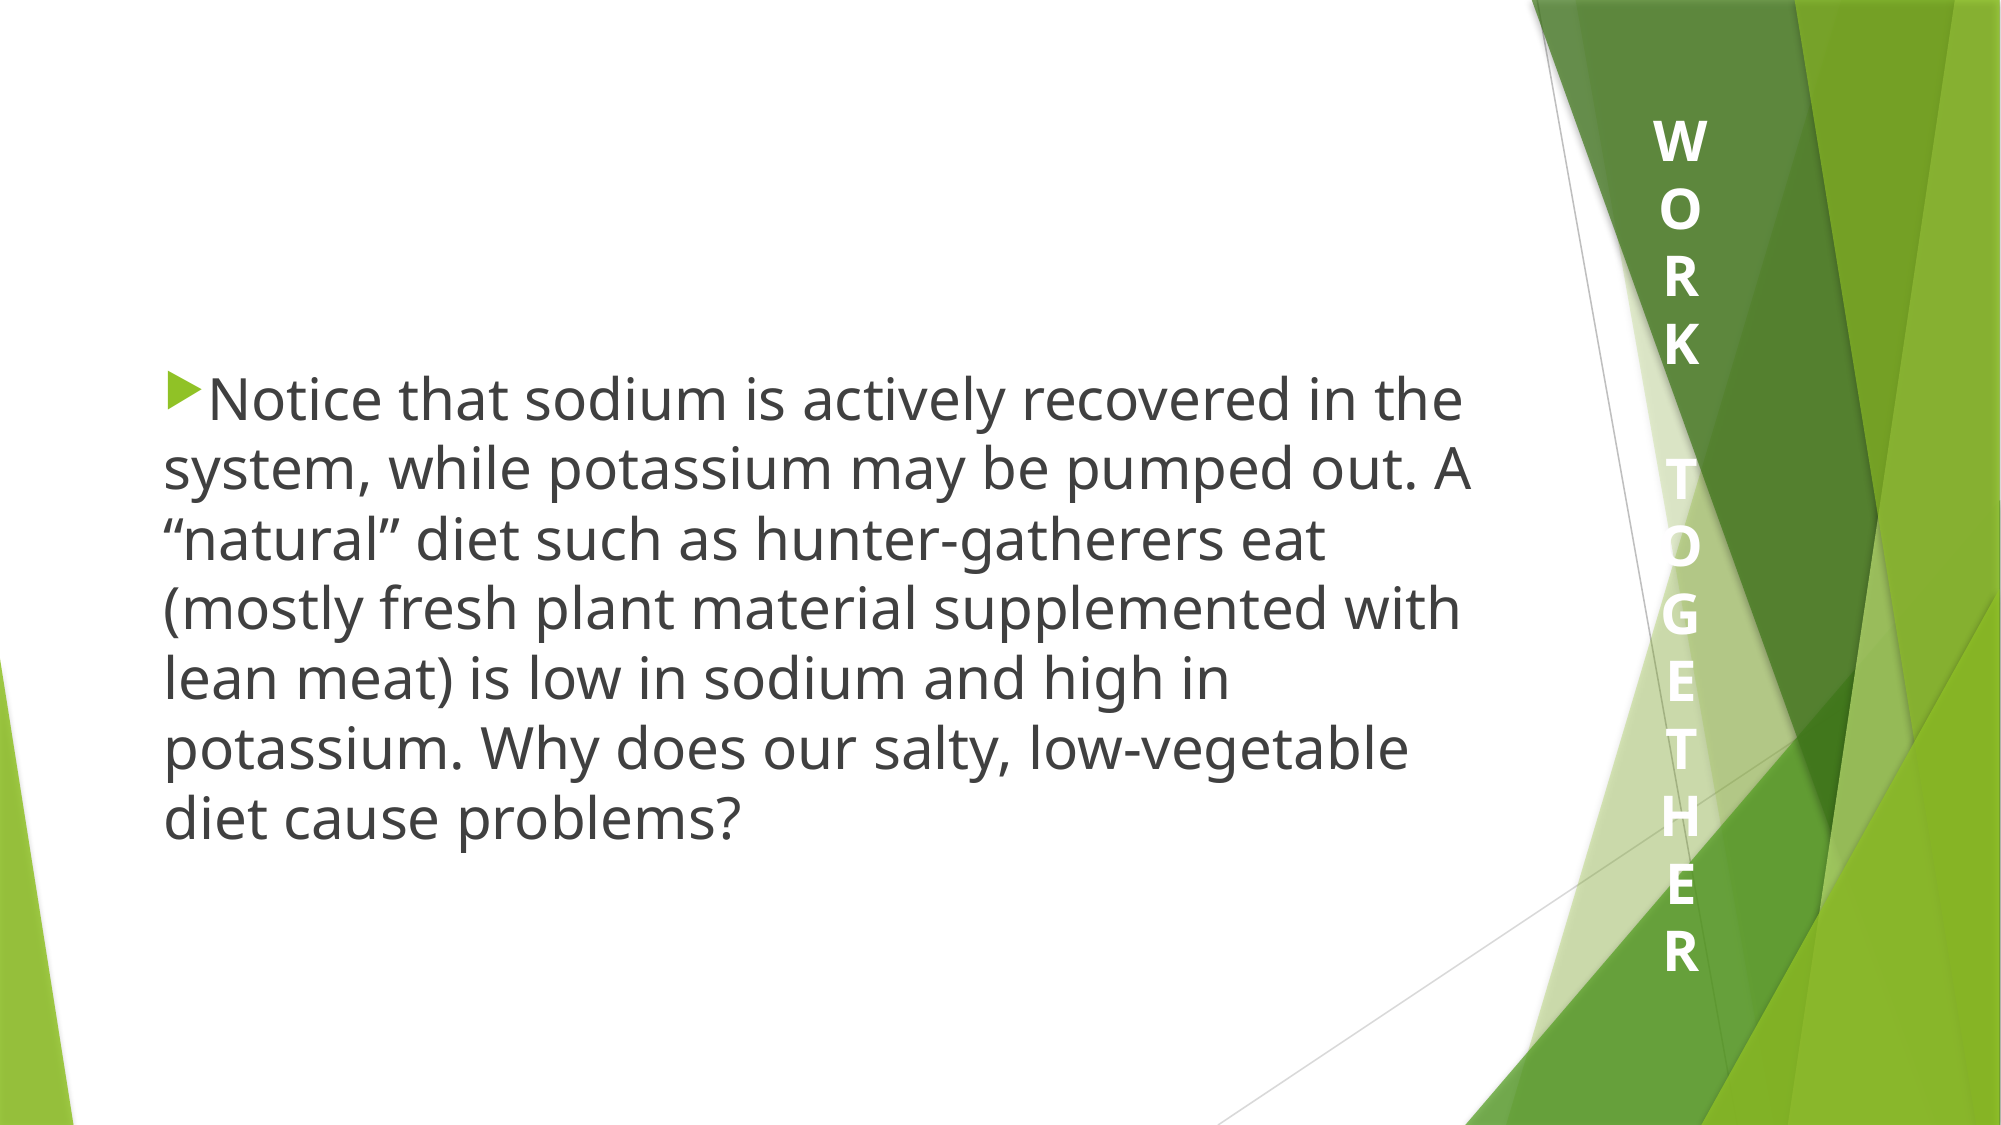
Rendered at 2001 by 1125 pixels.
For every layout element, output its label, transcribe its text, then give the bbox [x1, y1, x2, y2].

text_box W O R K T O G E T H E R [1652, 105, 1711, 984]
list Notice that sodium is actively recovered in the system, while potassium may be pumped out. A “natural” diet such as hunter-gatherers eat (mostly fresh plant material supplemented with lean meat) is low in sodium and high in potassium. Why does our salty, low-vegetable diet cause problems? [111, 354, 1522, 992]
